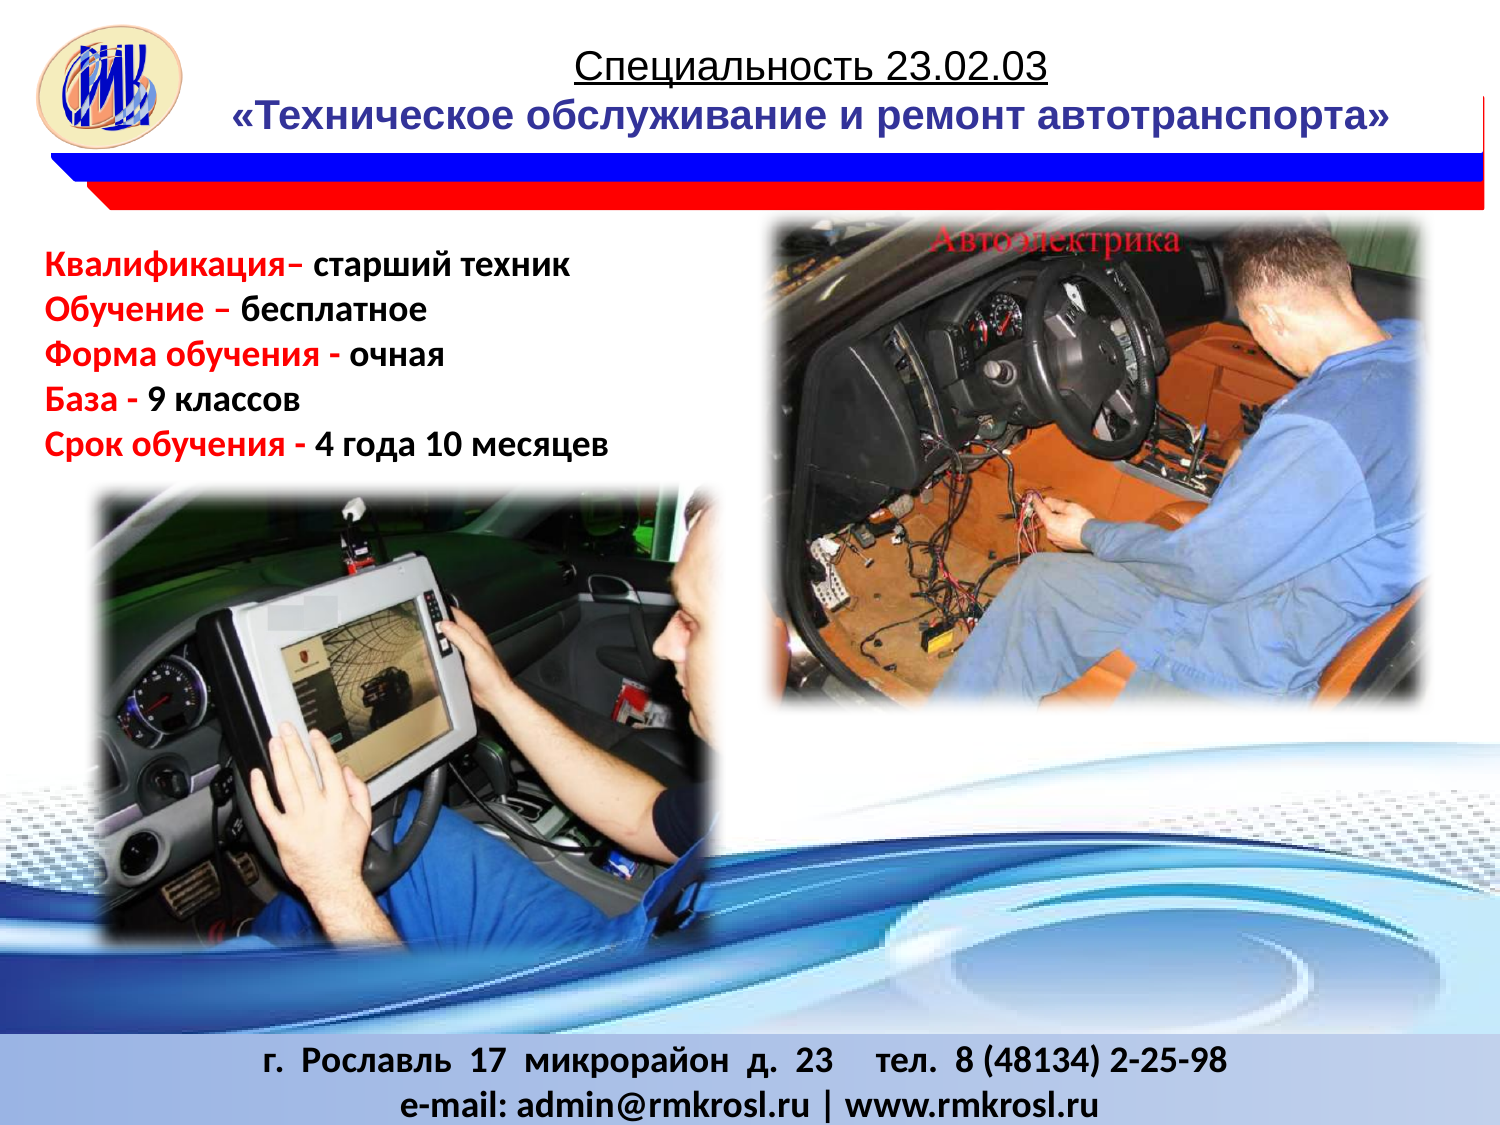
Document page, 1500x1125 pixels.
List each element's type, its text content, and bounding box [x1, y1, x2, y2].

picture [17, 0, 205, 181]
text_box Квалификация– старший техник Обучение – бесплатное Форма обучения - очная База - 9 классов Срок обучения - 4 года 10 месяцев [30, 231, 752, 472]
text_box г. Рославль 17 микрорайон д. 23 тел. 8 (48134) 2-25-98 e-mail: admin@rmkrosl.ru | www.rmkrosl.ru [0, 1061, 1500, 1125]
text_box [17, 18, 1483, 209]
picture [0, 207, 1500, 1054]
